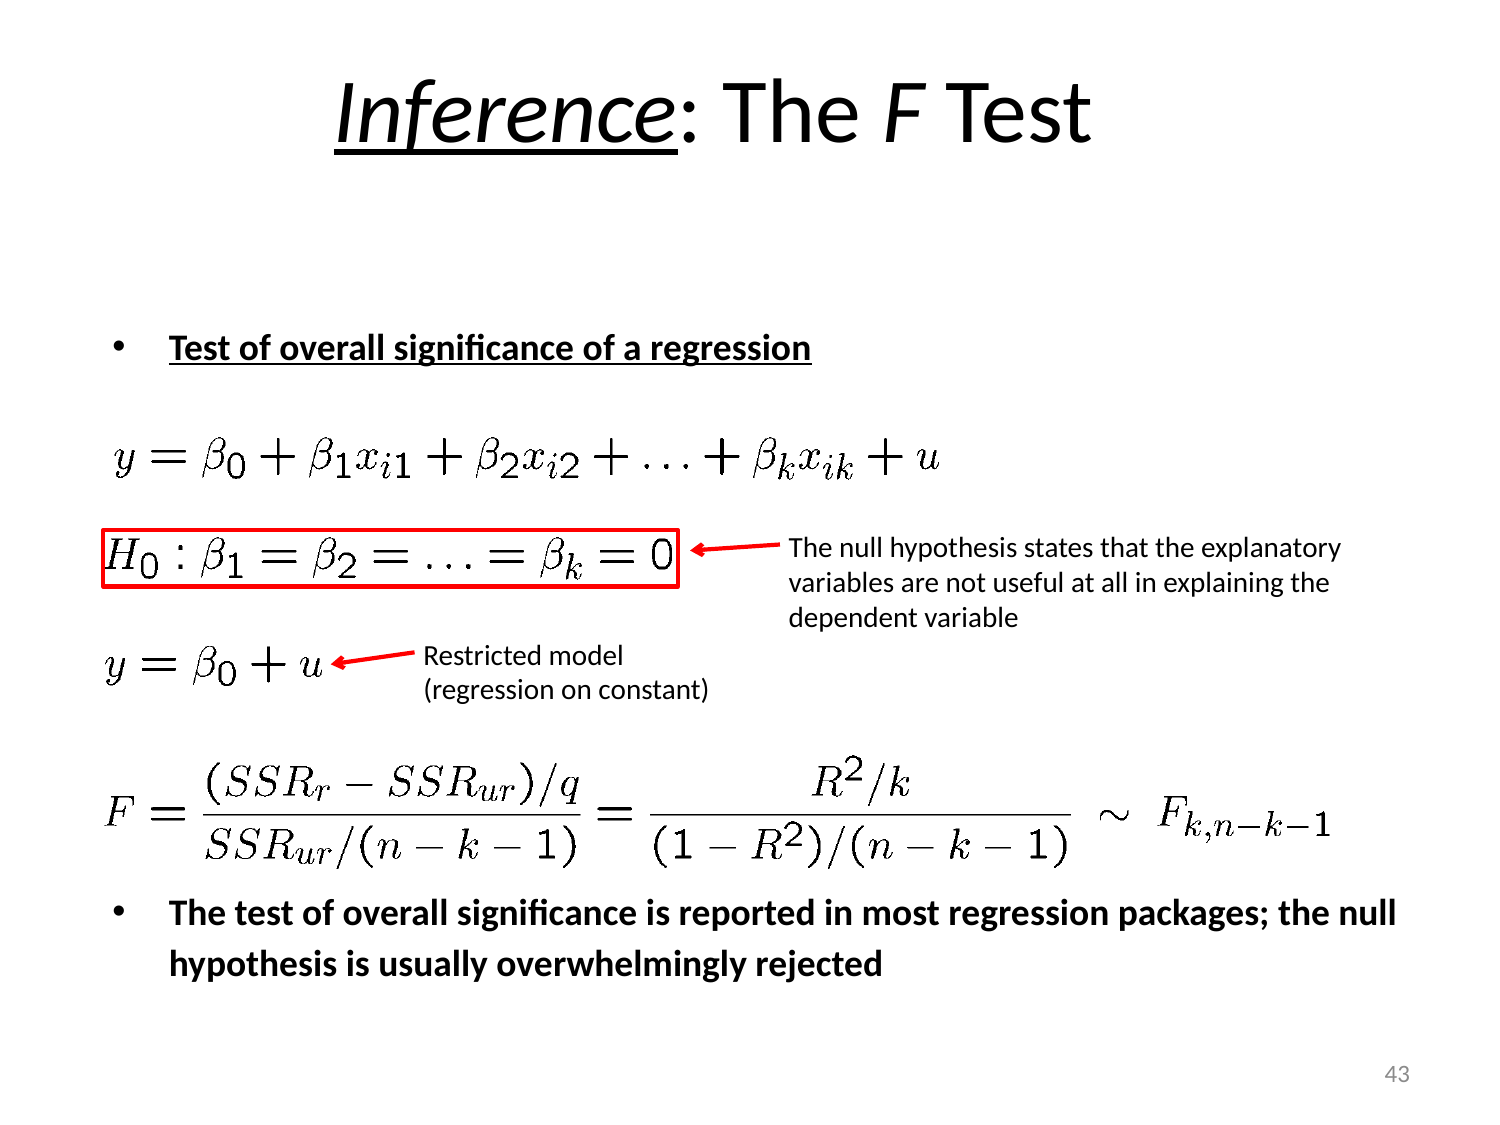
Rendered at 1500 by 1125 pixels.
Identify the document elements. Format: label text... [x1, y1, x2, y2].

slide_number 43 [1074, 1042, 1425, 1103]
text_box [101, 528, 680, 589]
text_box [689, 544, 781, 551]
picture [102, 536, 675, 581]
picture [102, 755, 1331, 871]
text_box Restricted model (regression on constant) [407, 626, 770, 715]
text_box Test of overall significance of a regression The test of overall significance is reported in most regression packages; the null hypothesis is usually overwhelmingly rejected [97, 299, 1433, 1029]
picture [111, 436, 942, 481]
title Inference: The F Test [38, 12, 1389, 200]
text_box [330, 652, 415, 665]
text_box The null hypothesis states that the explanatory variables are not useful at all in explaining the dependent variable [772, 518, 1448, 642]
picture [102, 644, 325, 689]
